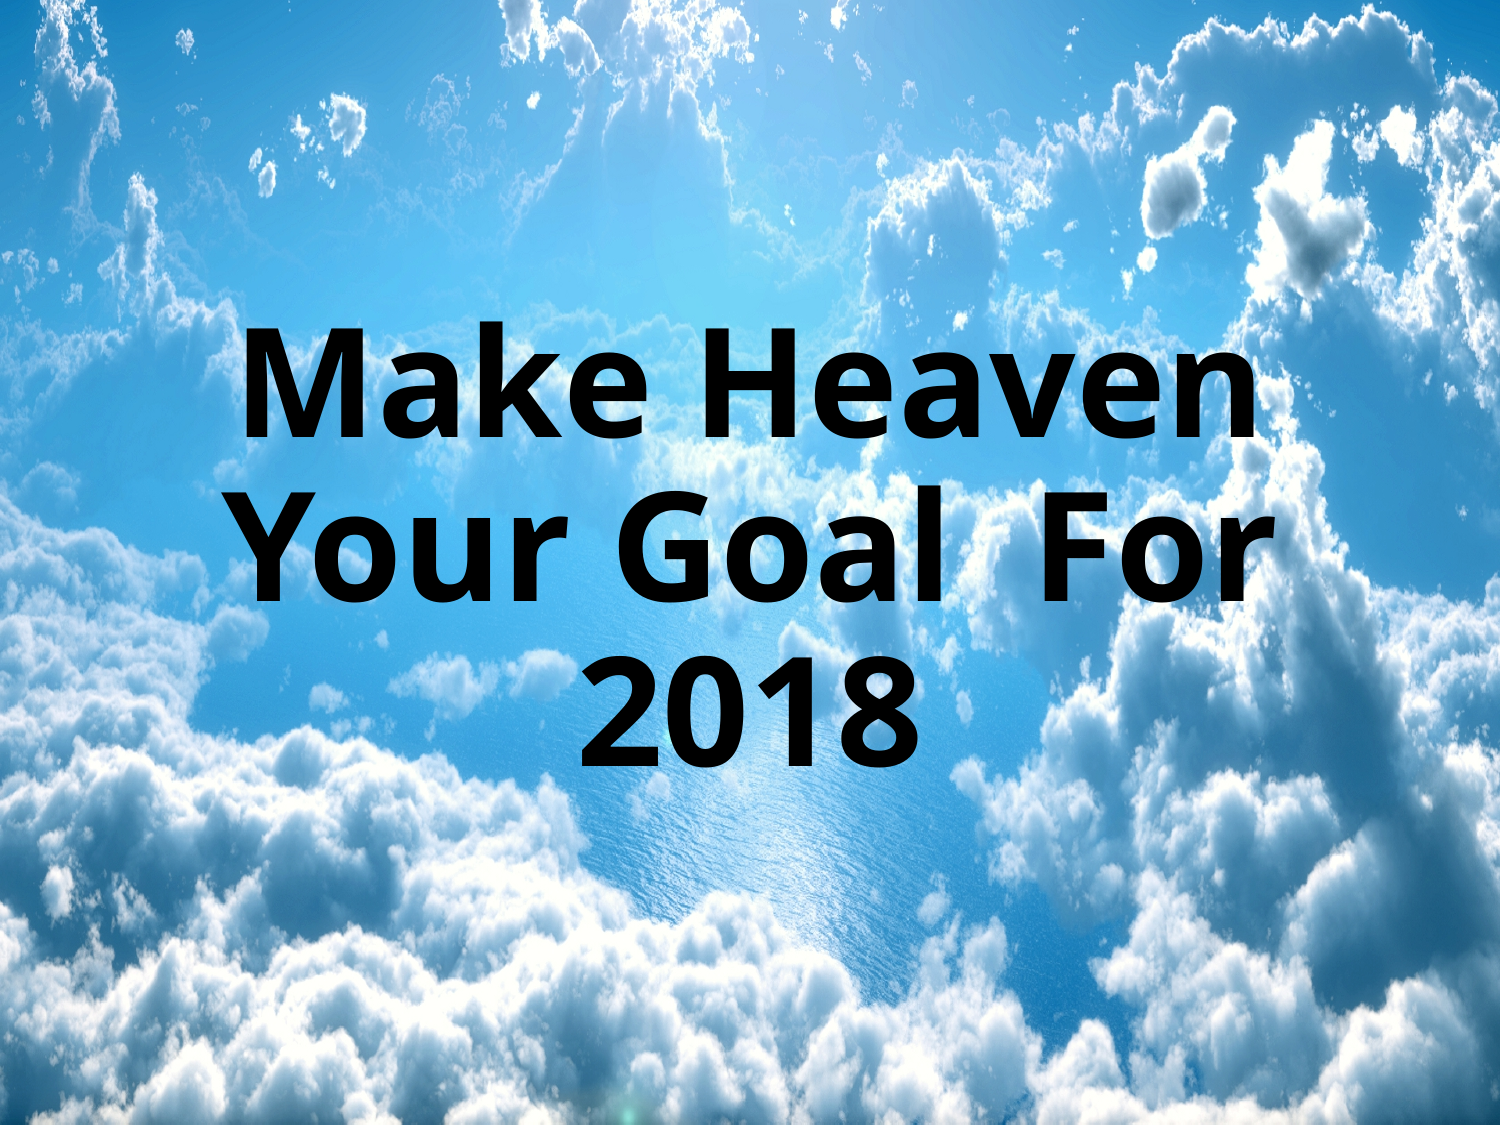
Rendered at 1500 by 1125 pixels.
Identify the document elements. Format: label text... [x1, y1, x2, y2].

picture [0, 0, 1500, 1125]
title Make Heaven Your Goal For 2018 [112, 290, 1388, 807]
